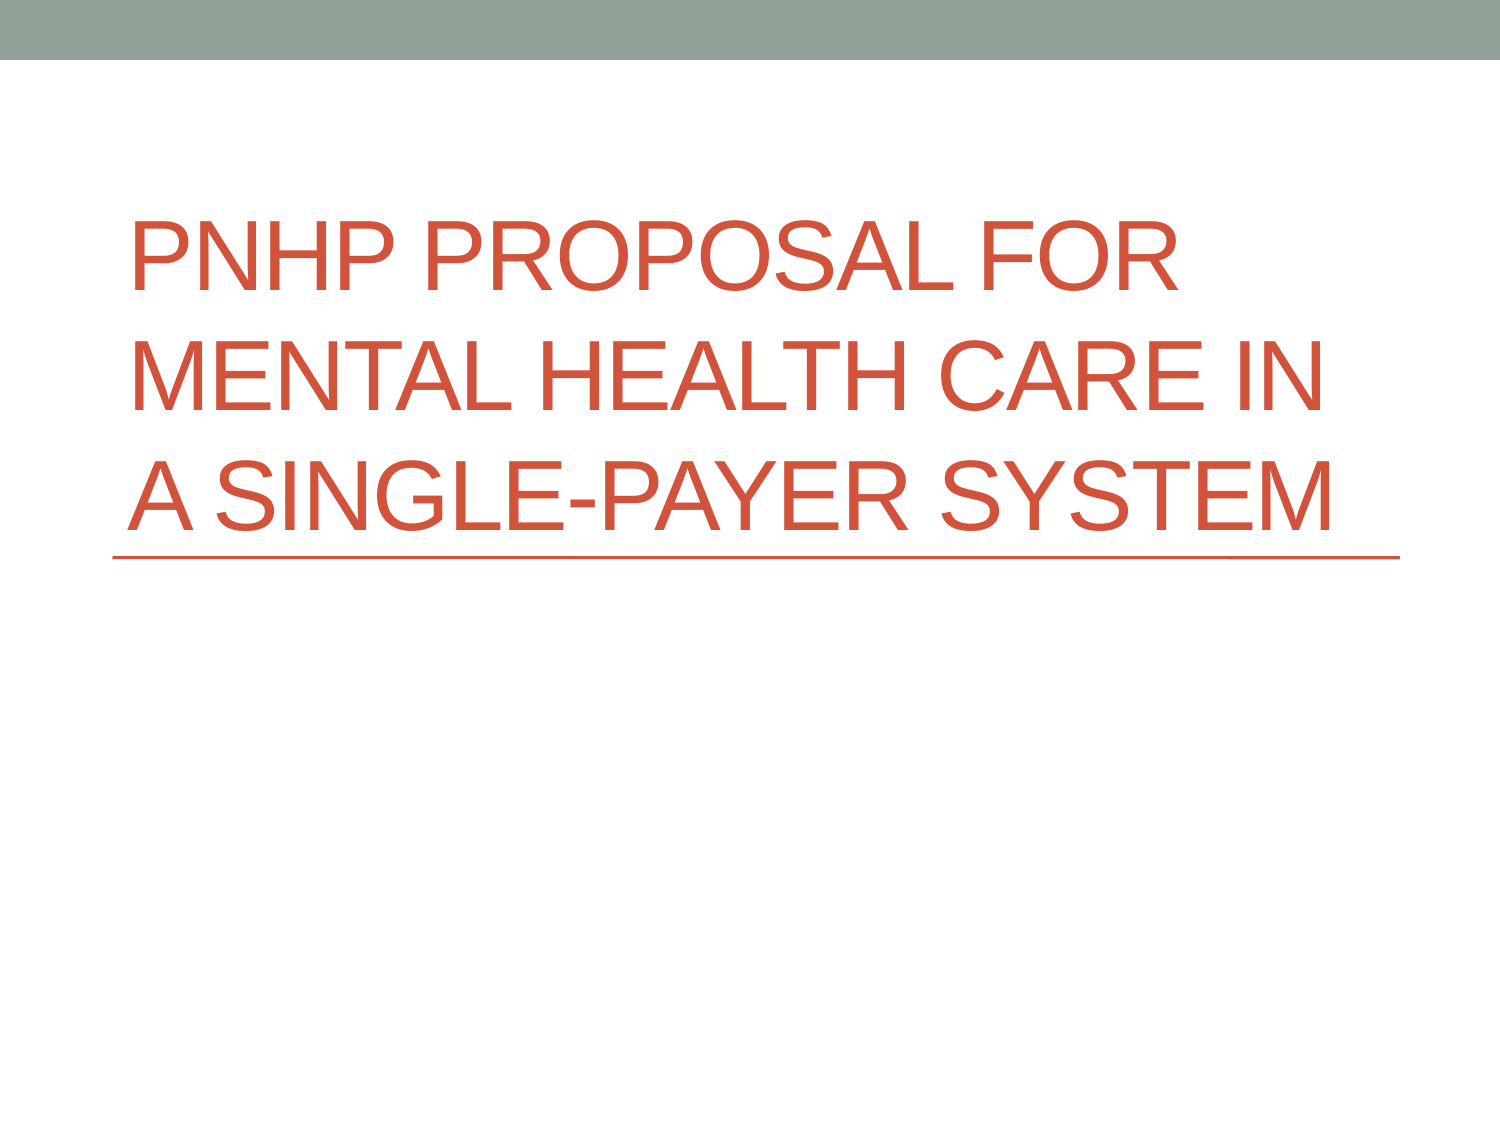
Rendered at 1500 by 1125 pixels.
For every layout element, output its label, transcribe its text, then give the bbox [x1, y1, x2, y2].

title PNHP Proposal for Mental Health Care in a single-payer system [112, 149, 1400, 559]
